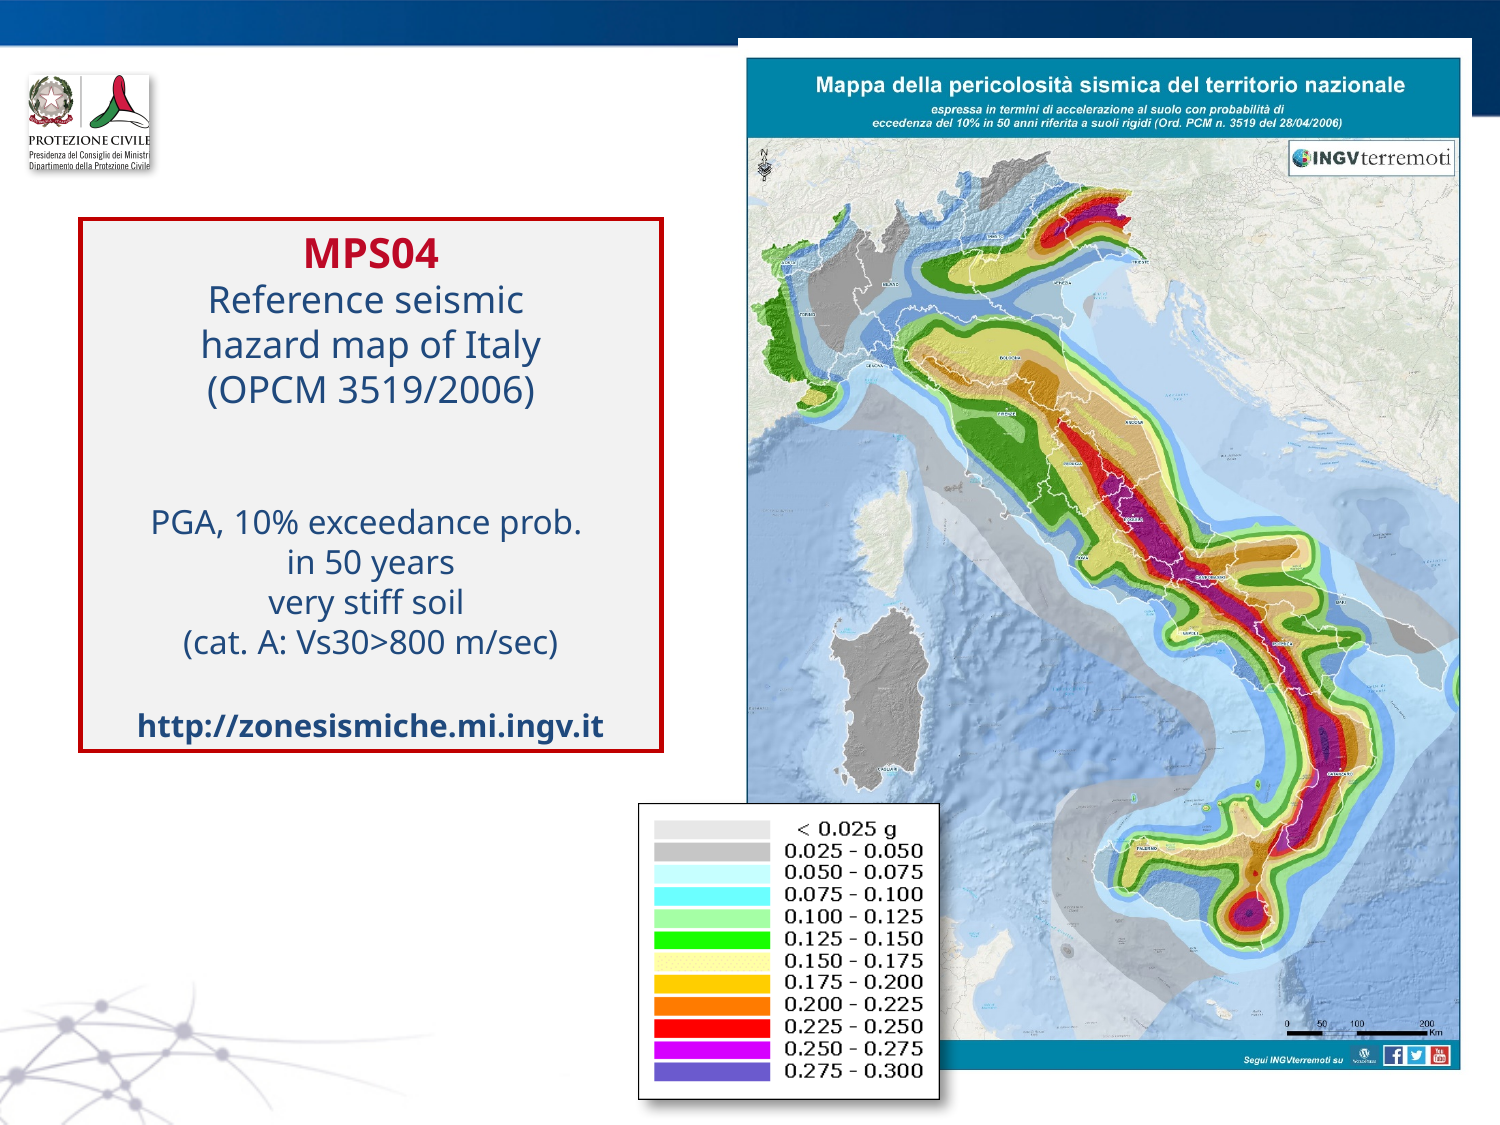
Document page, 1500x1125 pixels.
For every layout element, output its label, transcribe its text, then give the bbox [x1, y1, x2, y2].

text_box MPS04 Reference seismic hazard map of Italy (OPCM 3519/2006) PGA, 10% exceedance prob. in 50 years very stiff soil (cat. A: Vs30>800 m/sec) http://zonesismiche.mi.ingv.it [80, 219, 662, 751]
picture [0, 0, 1500, 1125]
